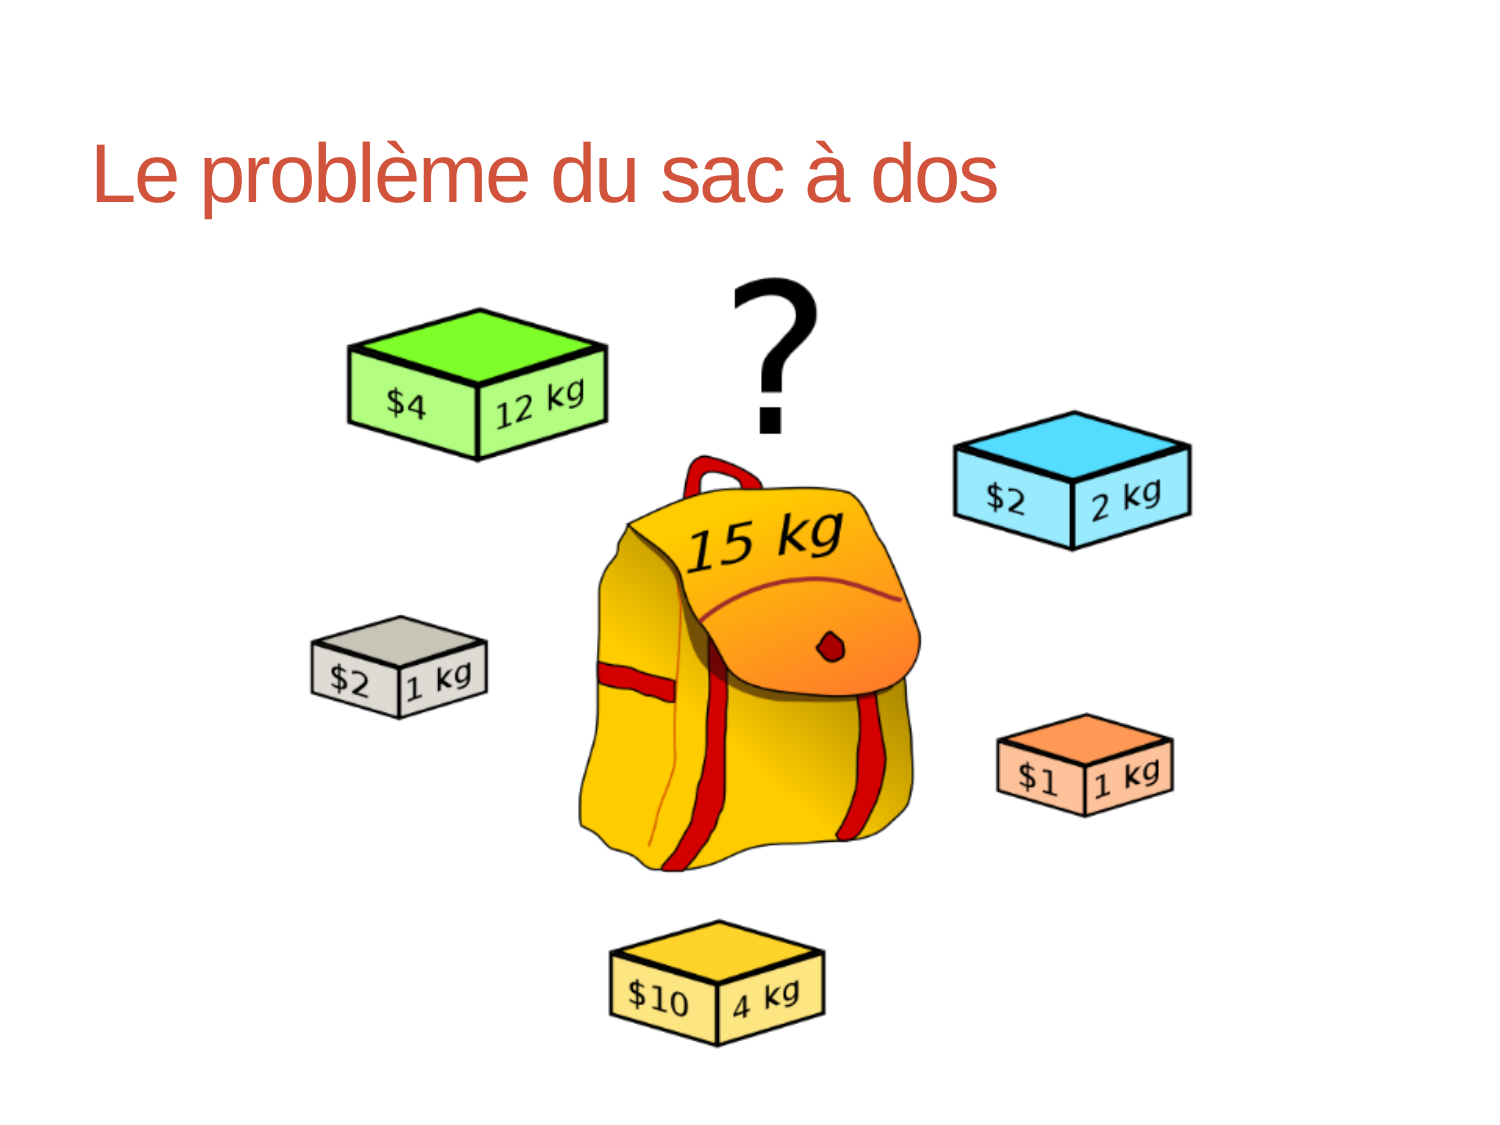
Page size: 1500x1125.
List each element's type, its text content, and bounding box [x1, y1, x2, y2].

title Le problème du sac à dos [75, 87, 1425, 250]
picture [288, 262, 1212, 1063]
